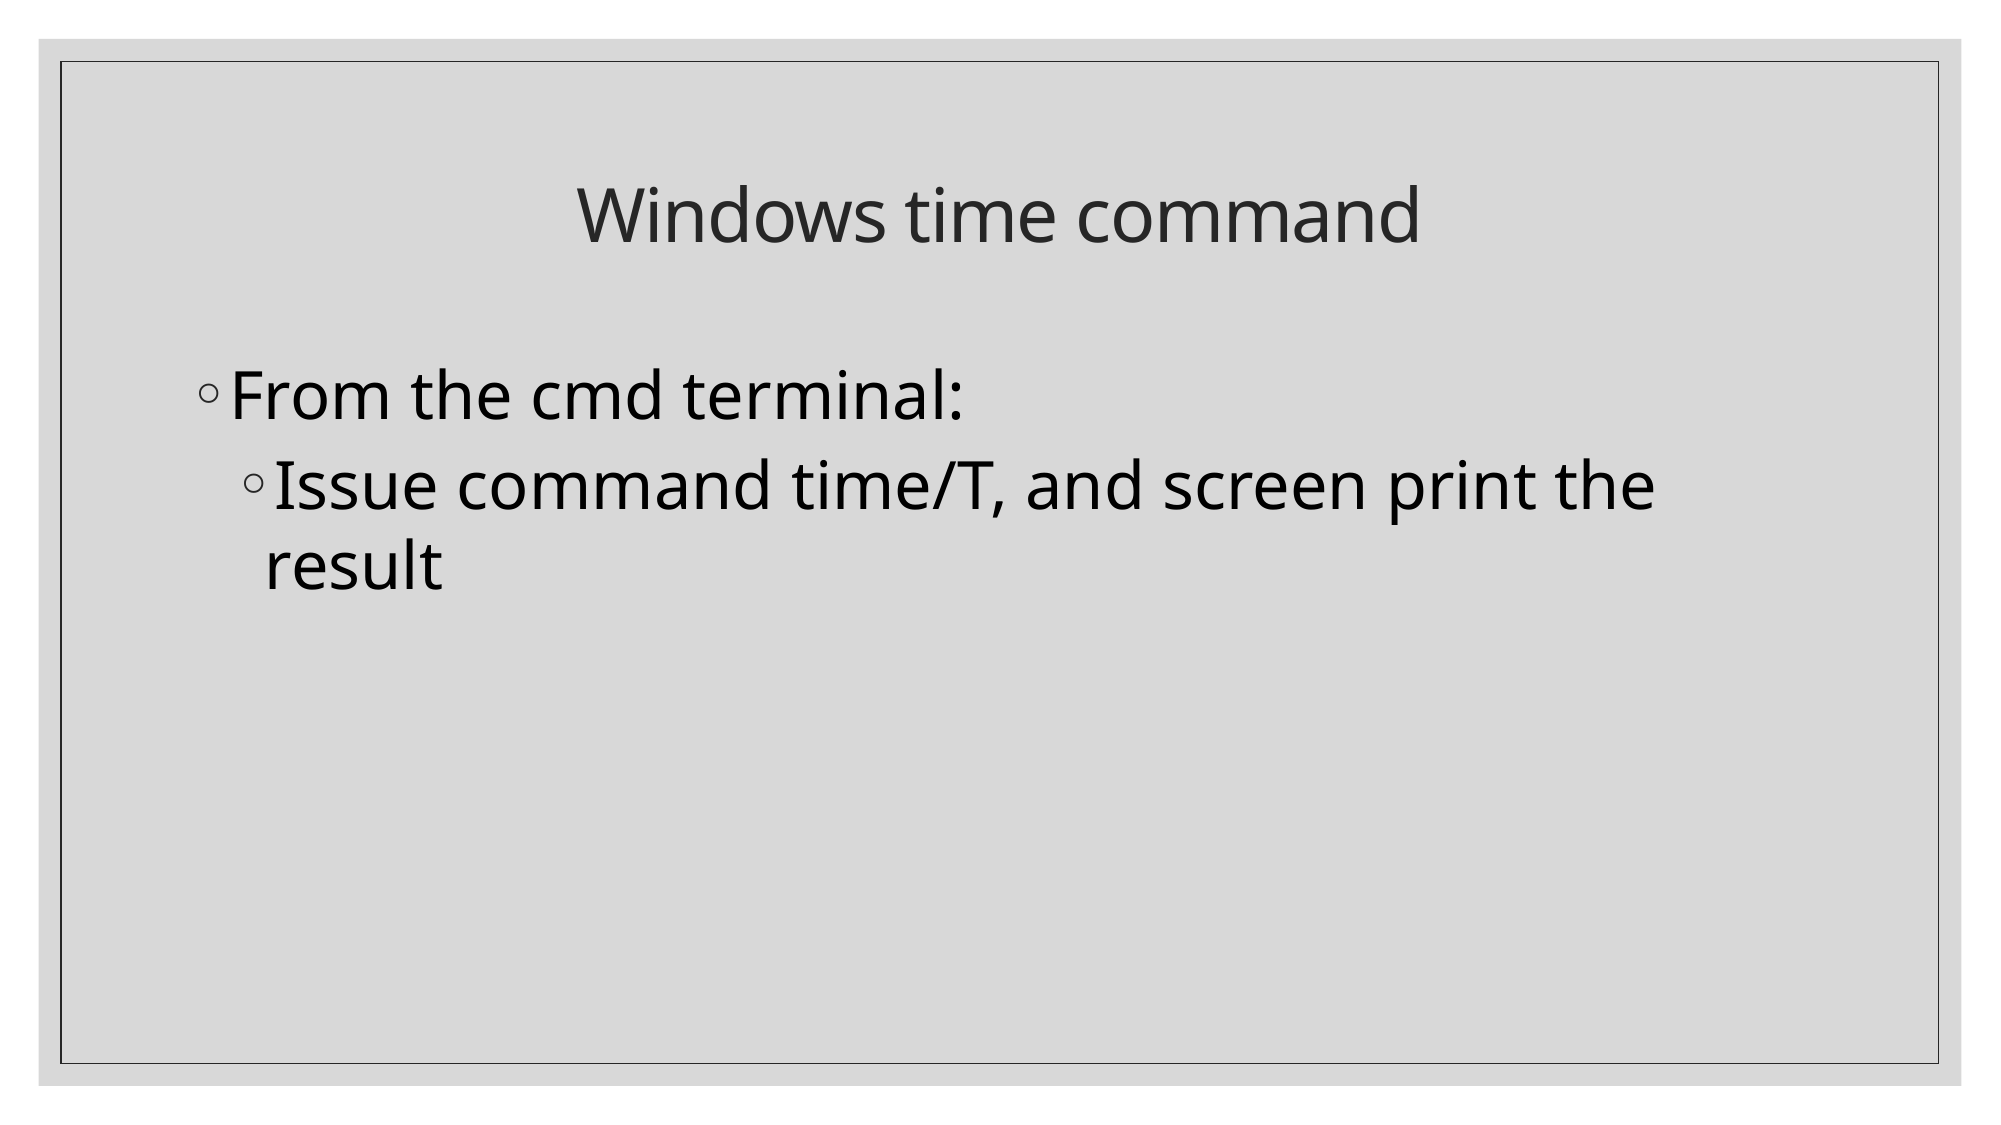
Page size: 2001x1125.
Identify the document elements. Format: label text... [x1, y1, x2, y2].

title Windows time command [174, 105, 1825, 331]
list From the cmd terminal: Issue command time/T, and screen print the result [174, 345, 1825, 977]
